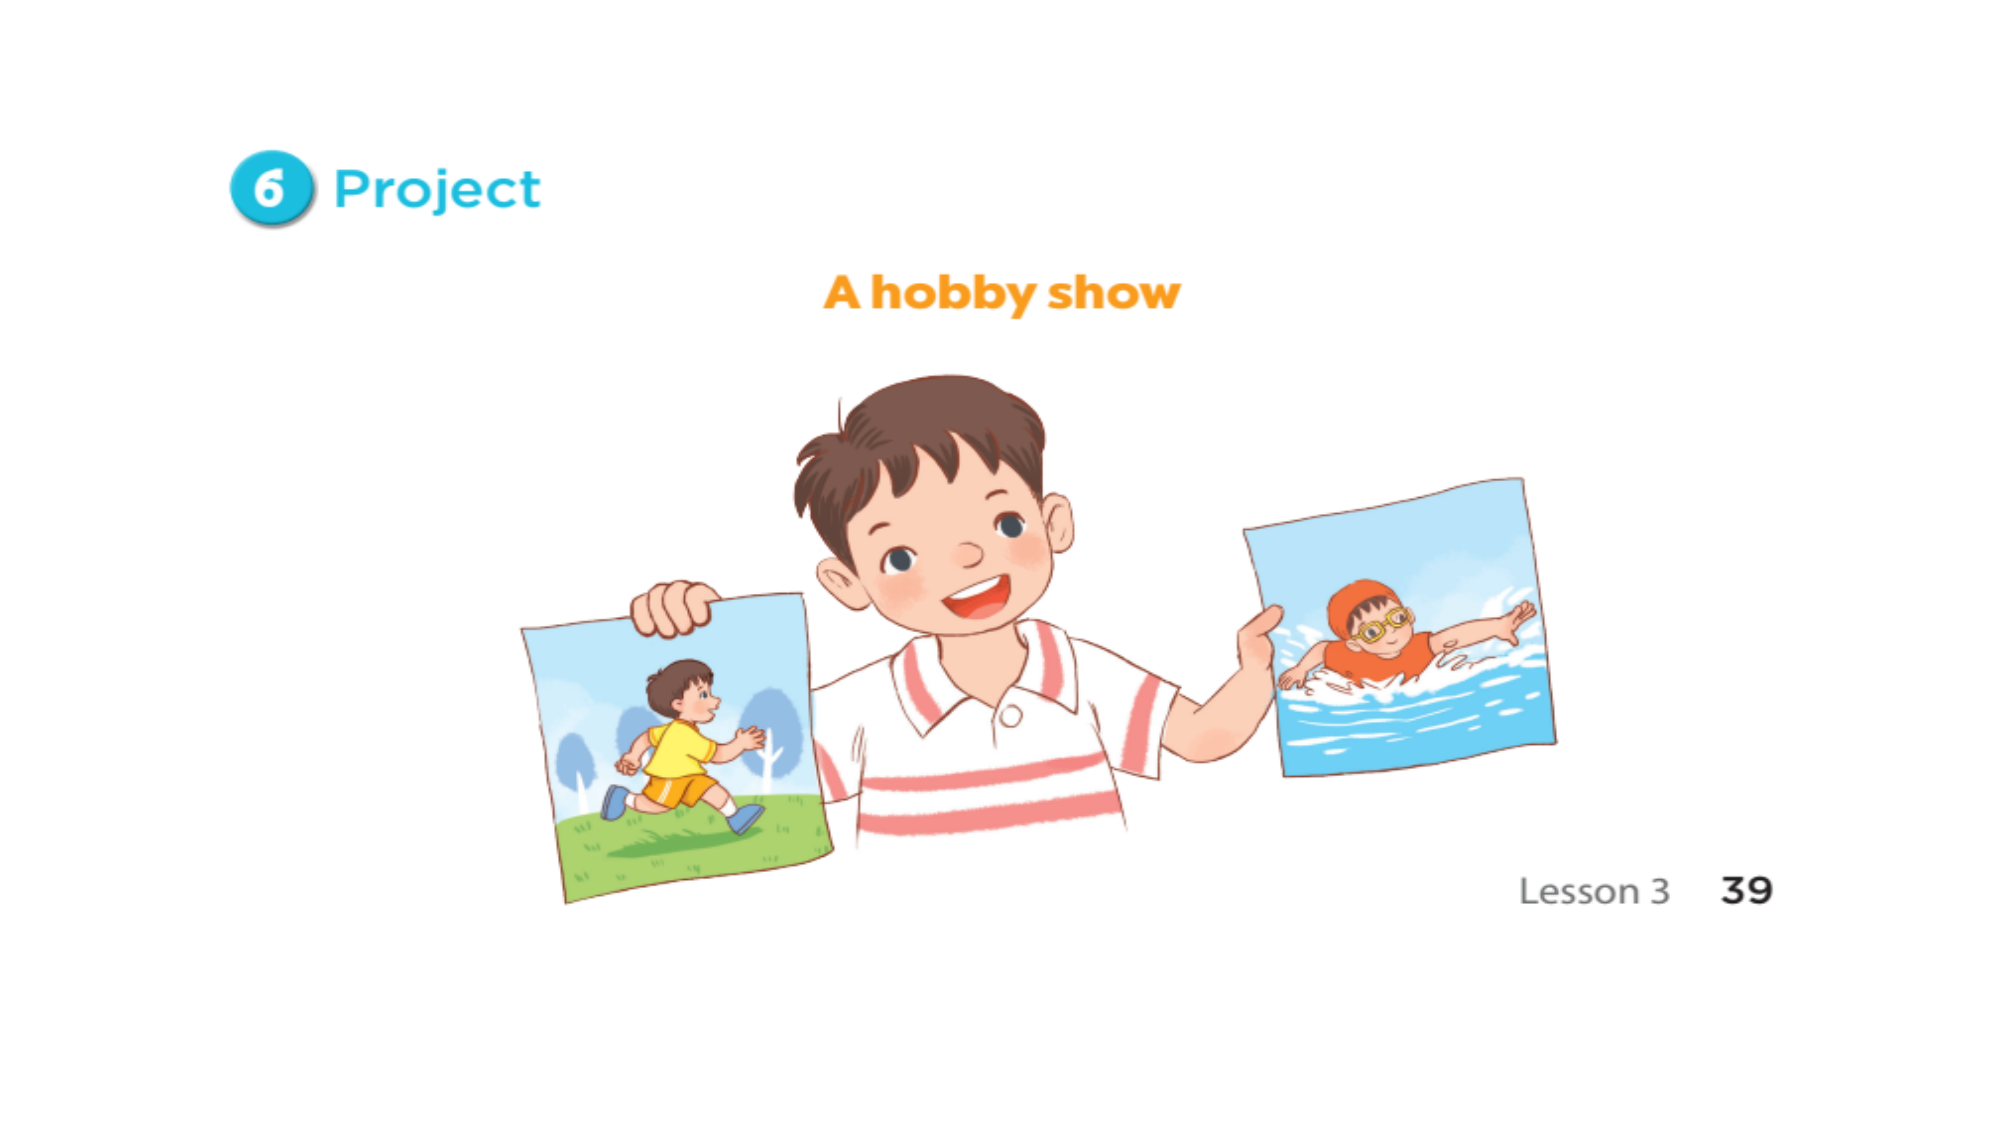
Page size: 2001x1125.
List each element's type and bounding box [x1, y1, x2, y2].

picture [204, 147, 1796, 927]
